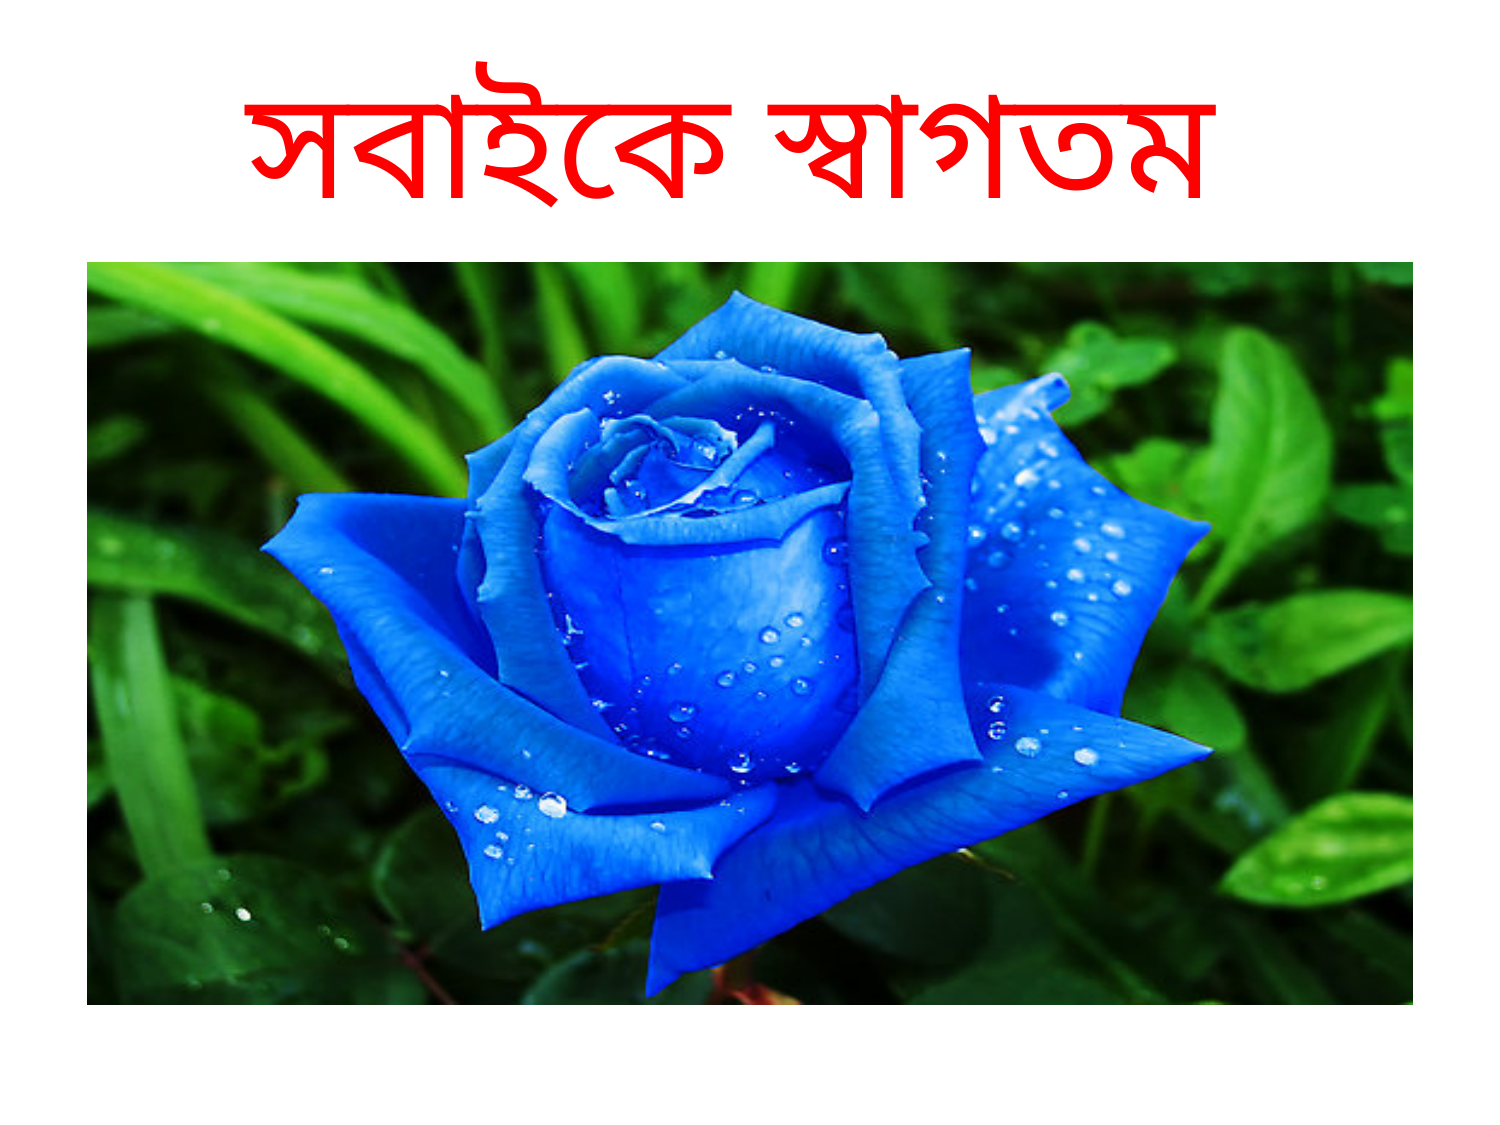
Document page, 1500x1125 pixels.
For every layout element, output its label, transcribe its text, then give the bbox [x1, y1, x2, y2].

title সবাইকে স্বাগতম [75, 45, 1425, 233]
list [87, 262, 1413, 1006]
